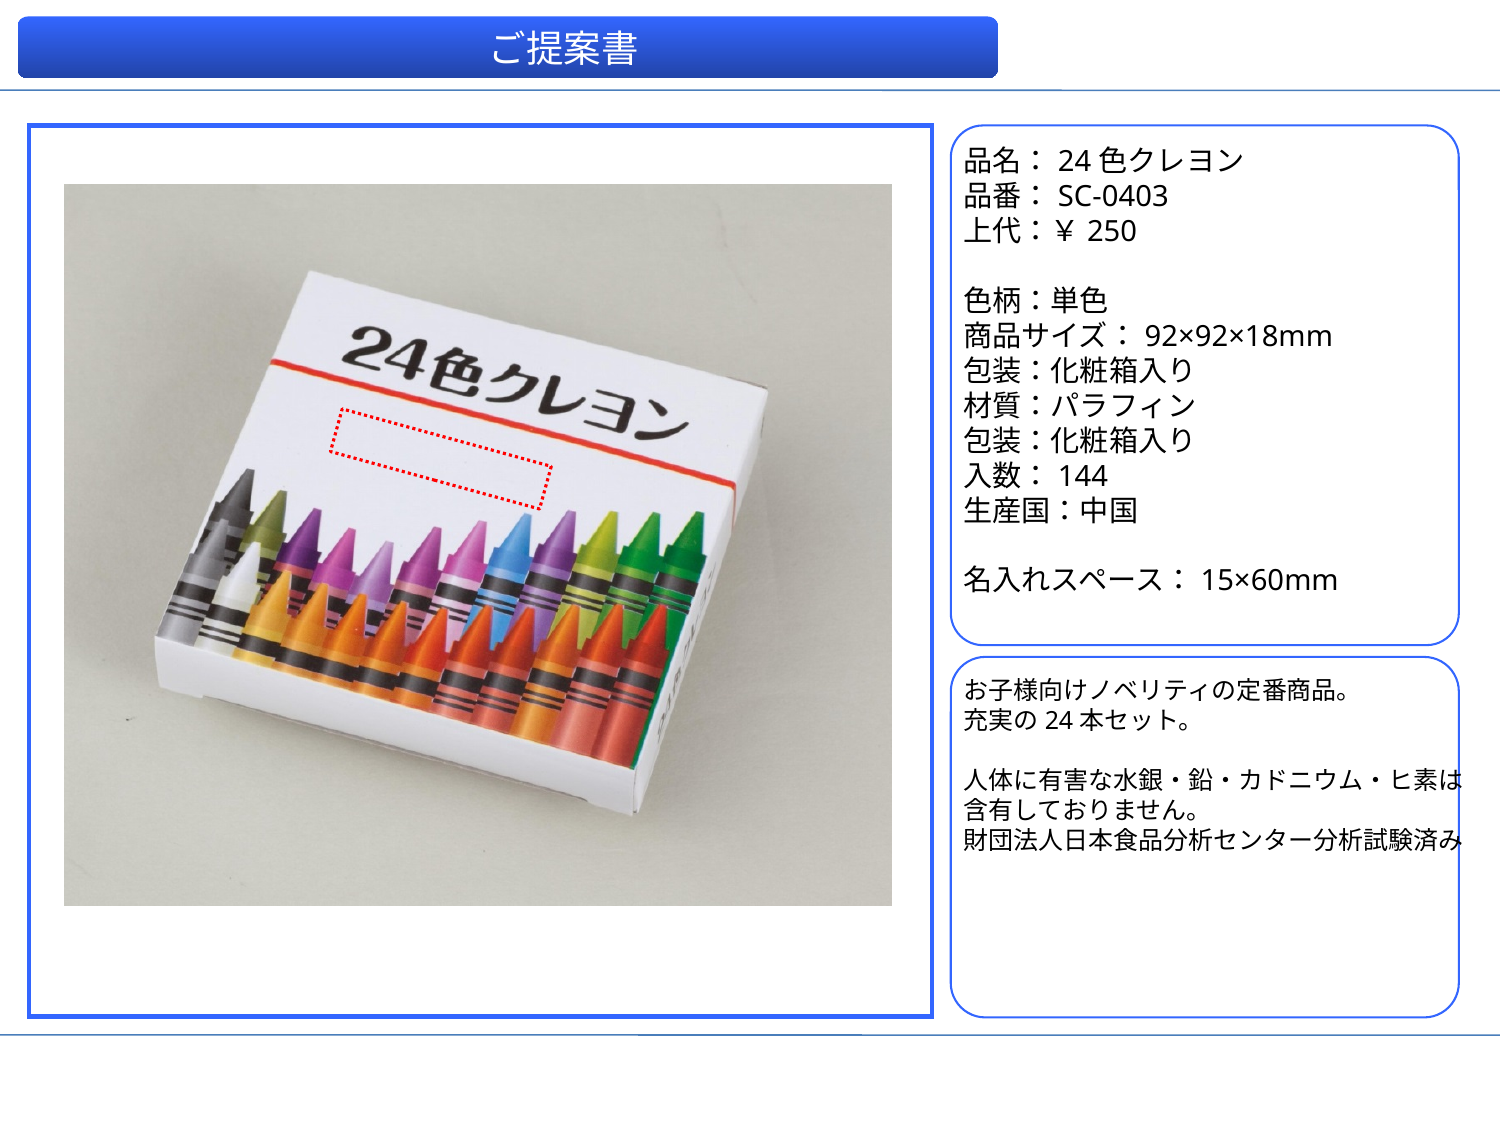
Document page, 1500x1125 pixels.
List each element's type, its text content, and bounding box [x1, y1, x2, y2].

text_box [29, 125, 932, 1017]
text_box お子様向けノベリティの定番商品。 充実の24本セット。 人体に有害な水銀・鉛・カドニウム・ヒ素は 含有しておりません。 財団法人日本食品分析センター分析試験済み [950, 656, 1459, 1018]
text_box ご提案書 [17, 16, 998, 79]
picture [63, 184, 893, 906]
text_box 品名：24色クレヨン 品番：SC-0403 上代：￥250 色柄：単色 商品サイズ：92×92×18mm 包装：化粧箱入り 材質：パラフィン 包装：化粧箱入り 入数：144 生産国：中国 名入れスペース：15×60mm [950, 125, 1459, 646]
